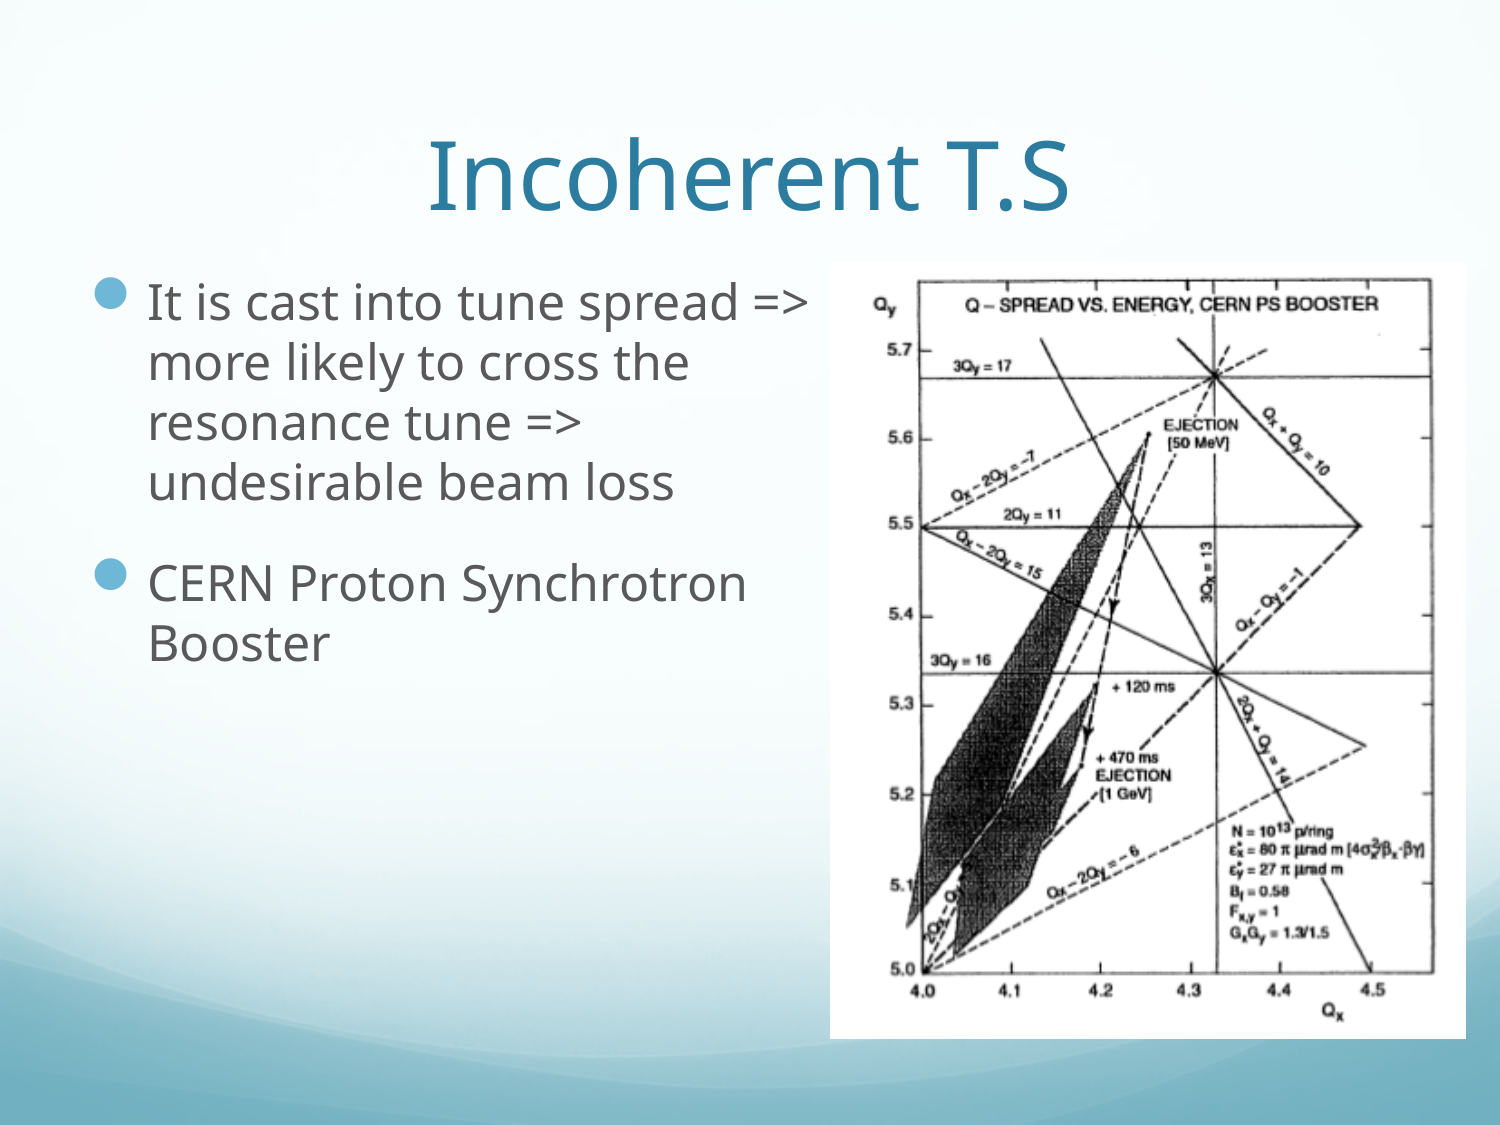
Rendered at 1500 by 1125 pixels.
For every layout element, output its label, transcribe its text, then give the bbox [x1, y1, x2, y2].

list It is cast into tune spread => more likely to cross the resonance tune => undesirable beam loss CERN Proton Synchrotron Booster [75, 262, 825, 1005]
title Incoherent T.S [90, 17, 1410, 237]
picture [829, 261, 1466, 1040]
